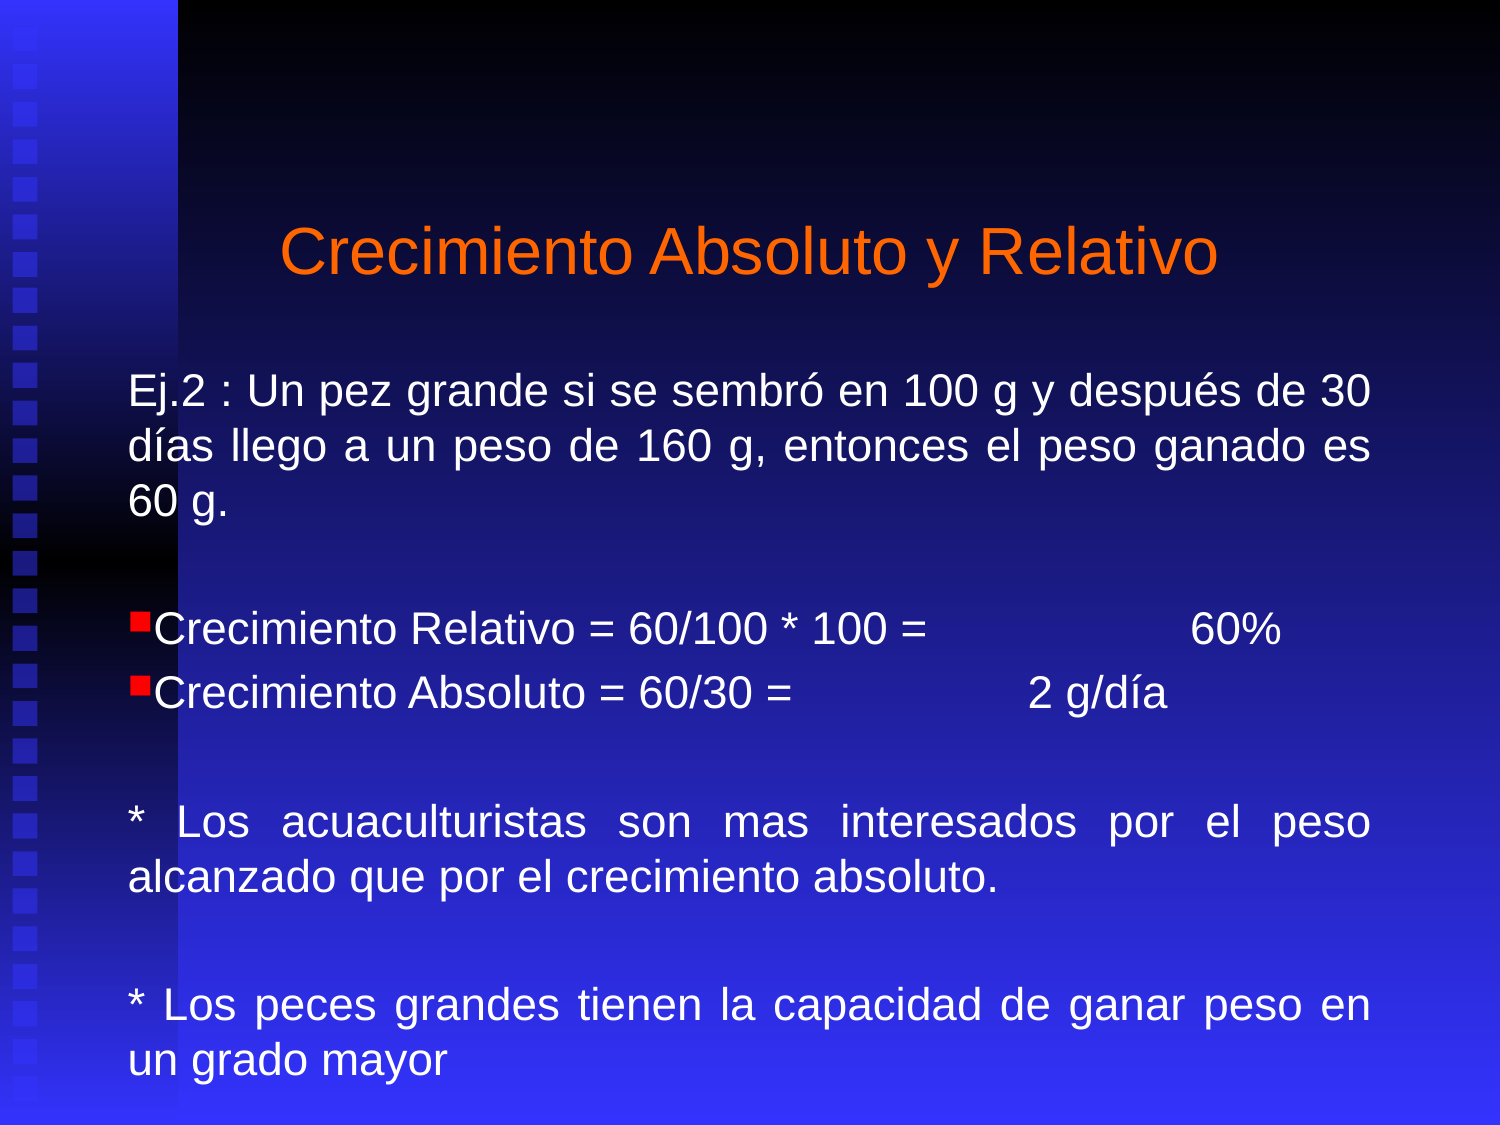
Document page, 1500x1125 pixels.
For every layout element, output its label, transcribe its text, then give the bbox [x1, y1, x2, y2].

list Crecimiento Absoluto y Relativo Ej.2 : Un pez grande si se sembró en 100 g y después de 30 días llego a un peso de 160 g, entonces el peso ganado es 60 g. Crecimiento Relativo = 60/100 * 100 = 60% Crecimiento Absoluto = 60/30 = 2 g/día * Los acuaculturistas son mas interesados por el peso alcanzado que por el crecimiento absoluto. * Los peces grandes tienen la capacidad de ganar peso en un grado mayor [112, 199, 1388, 1063]
